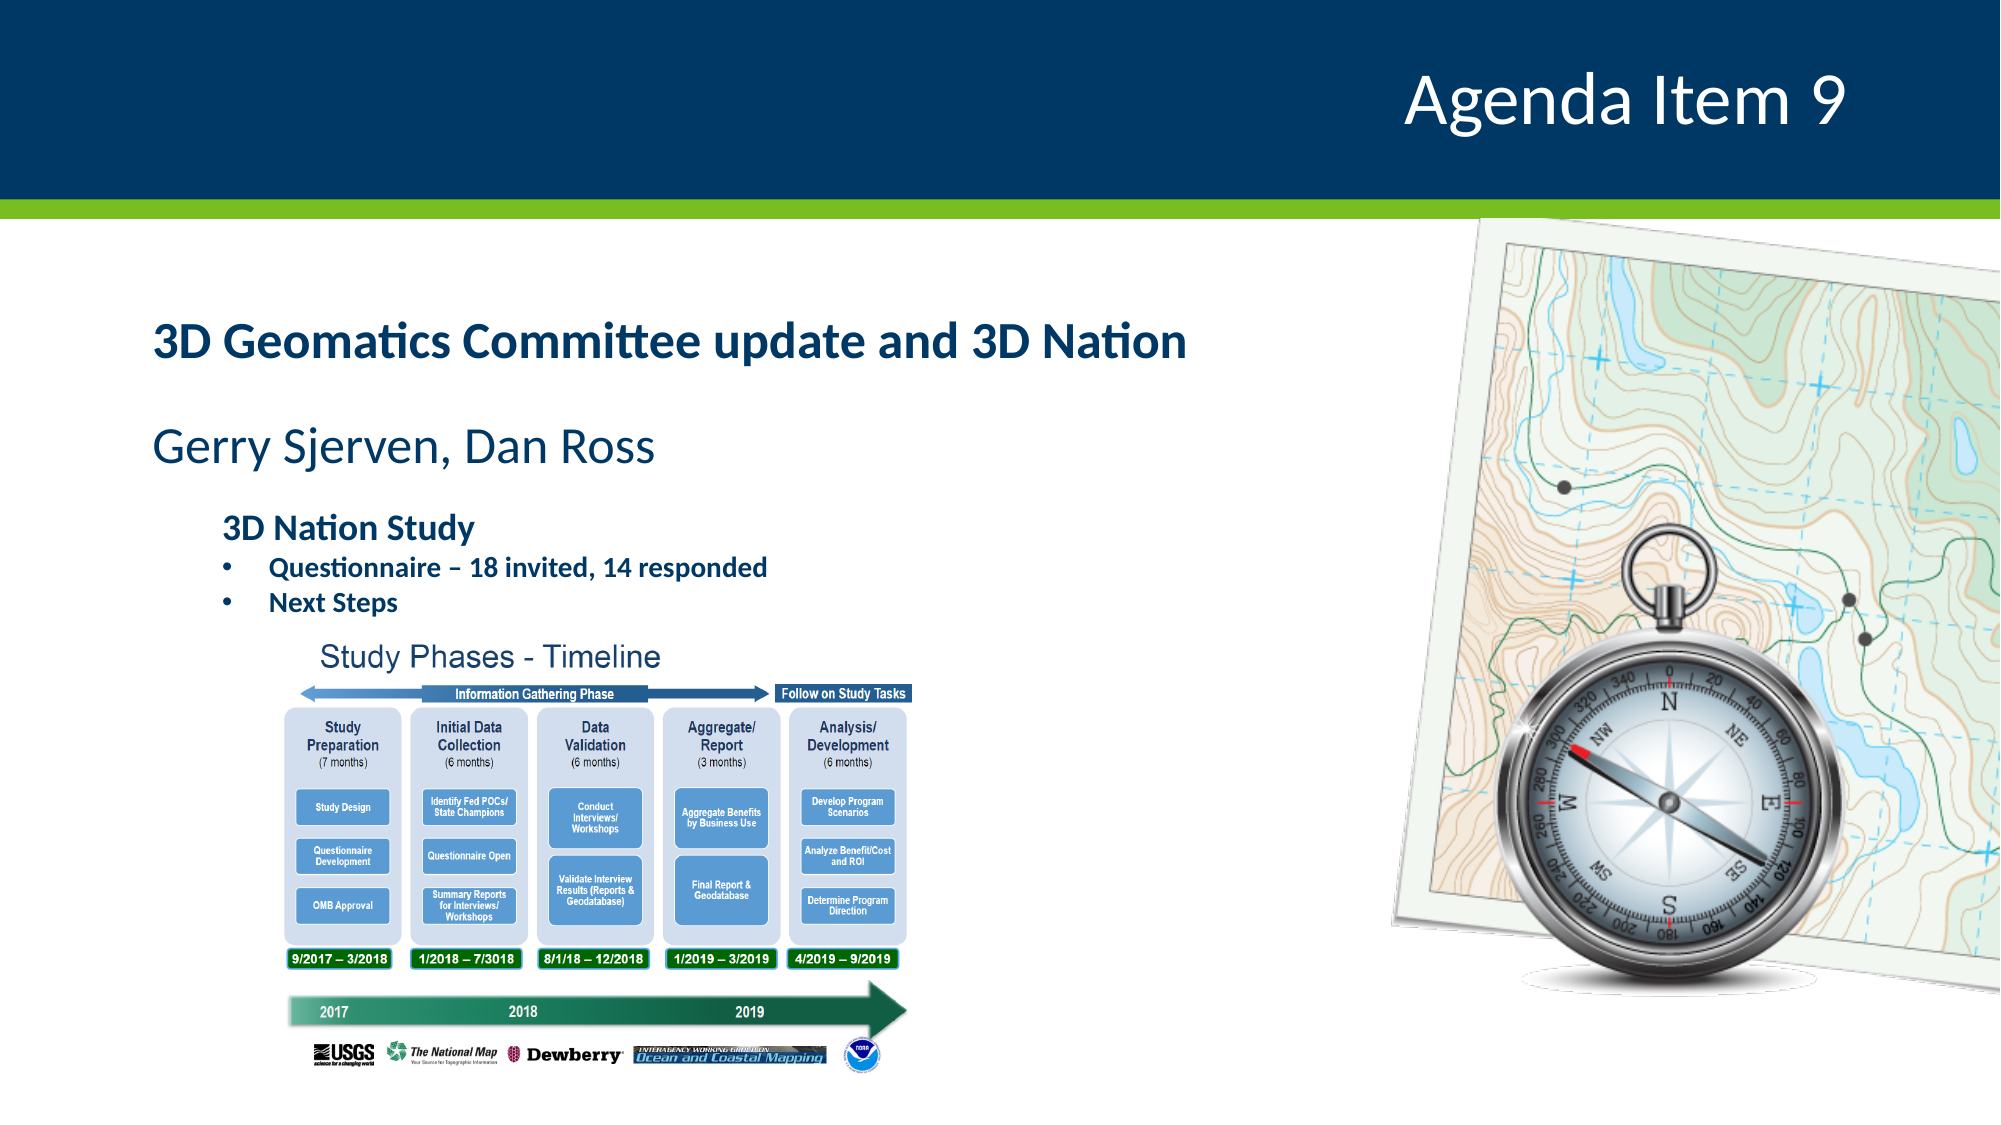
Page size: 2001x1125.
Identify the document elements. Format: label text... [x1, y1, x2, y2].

title Agenda Item 9 [137, 24, 1863, 175]
picture [280, 638, 913, 1074]
list 3D Geomatics Committee update and 3D Nation Gerry Sjerven, Dan Ross [137, 299, 1342, 1014]
text_box 3D Nation Study Questionnaire – 18 invited, 14 responded Next Steps [207, 496, 784, 626]
picture [1370, 218, 2000, 1006]
